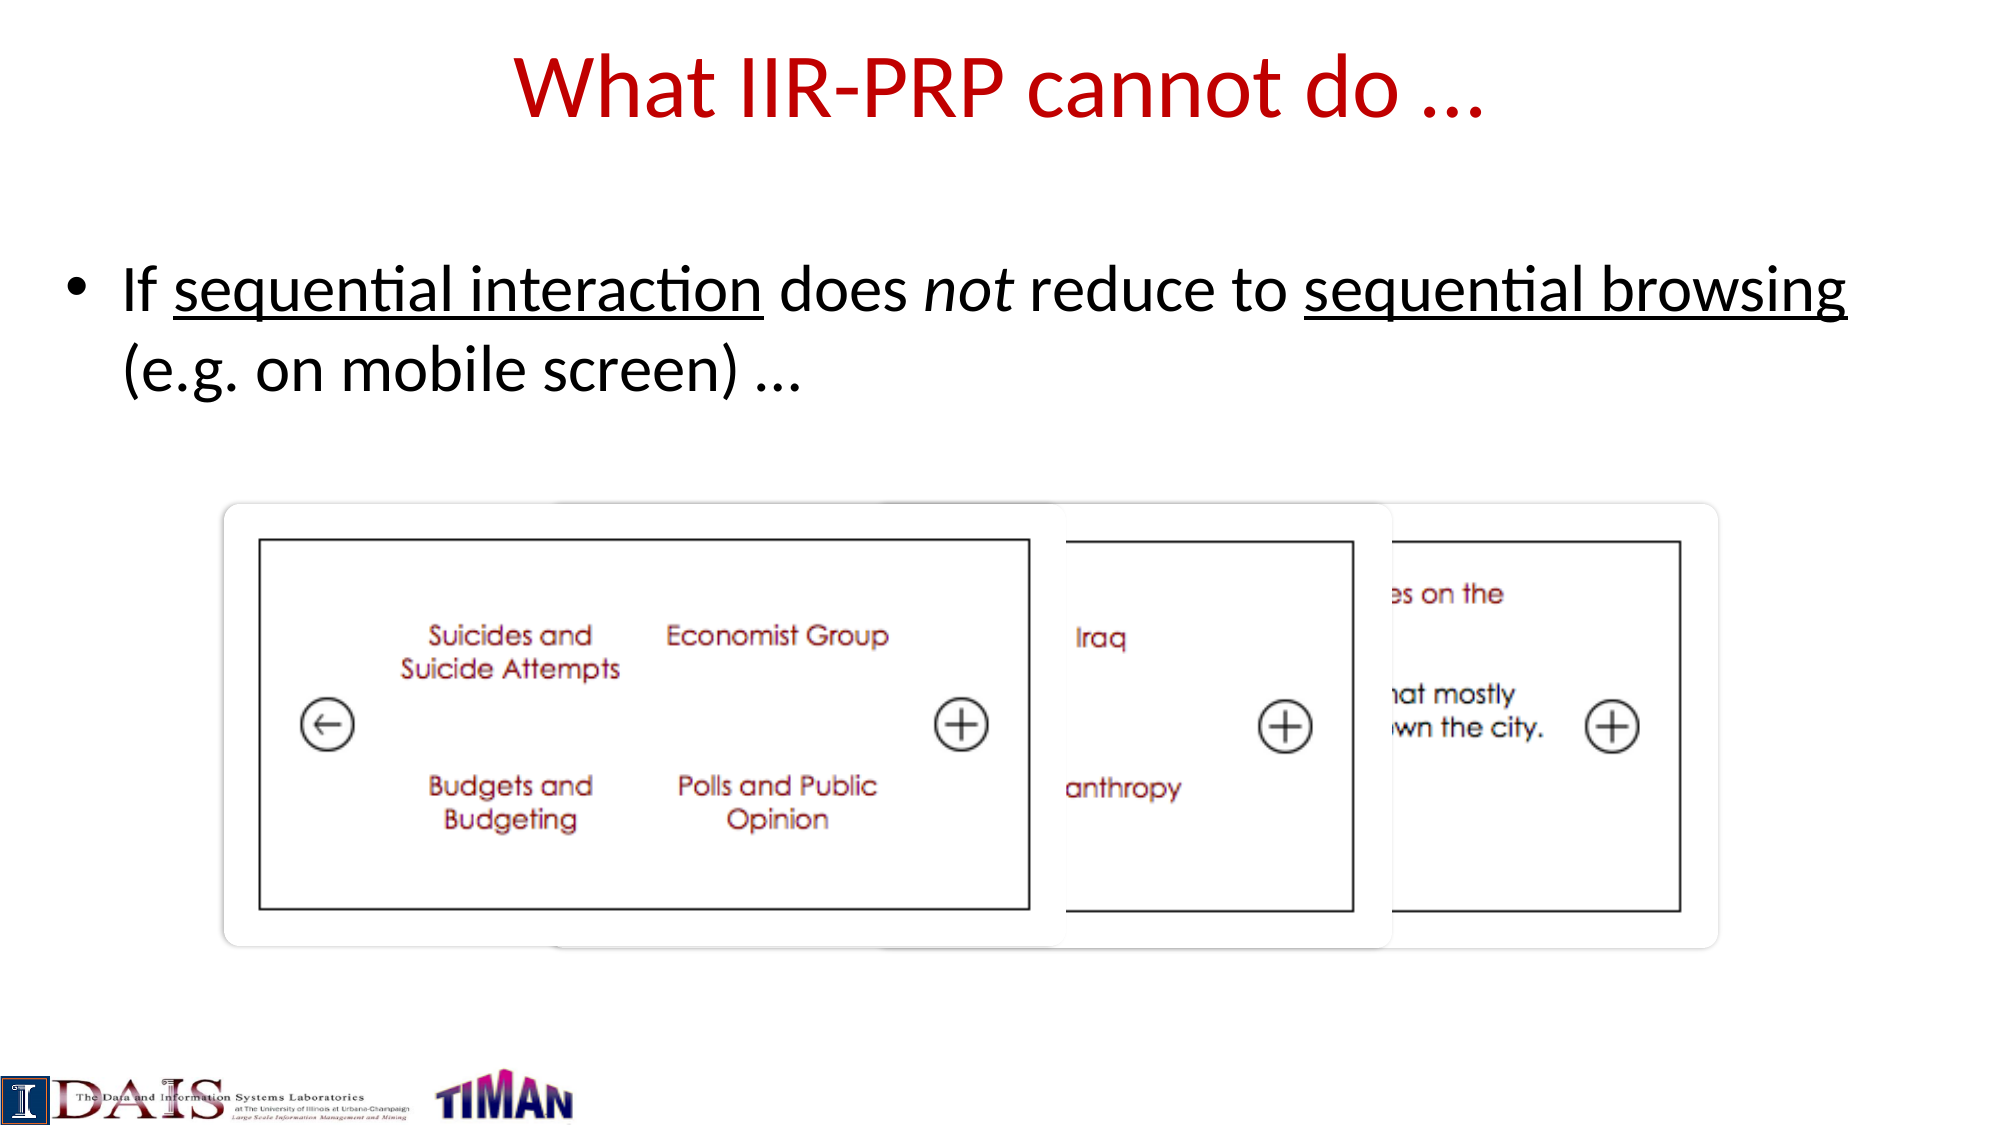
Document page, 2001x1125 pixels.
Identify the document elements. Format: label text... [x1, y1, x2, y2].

list If sequential interaction does not reduce to sequential browsing (e.g. on mobile screen) … [50, 237, 1967, 1005]
title What IIR-PRP cannot do … [0, 0, 2000, 163]
picture [0, 1064, 584, 1125]
picture [255, 535, 1688, 918]
